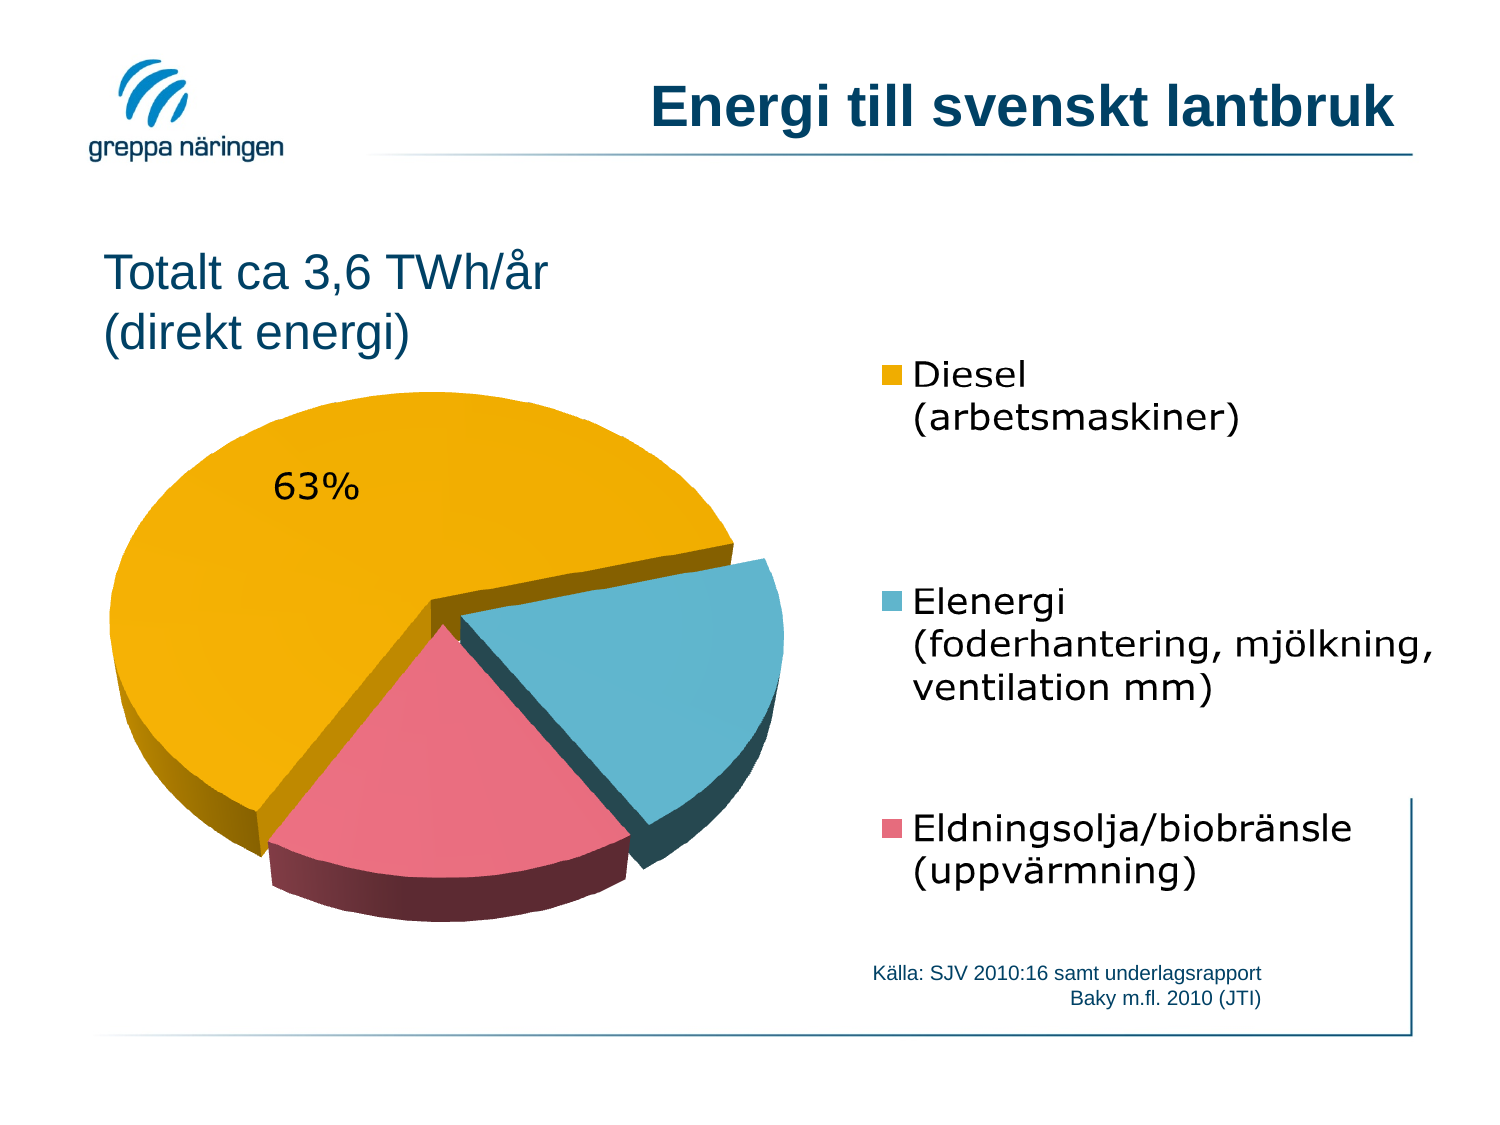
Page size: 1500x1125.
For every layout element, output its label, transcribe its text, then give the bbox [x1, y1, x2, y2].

picture [0, 0, 1500, 1125]
title Energi till svenskt lantbruk [318, 58, 1411, 148]
